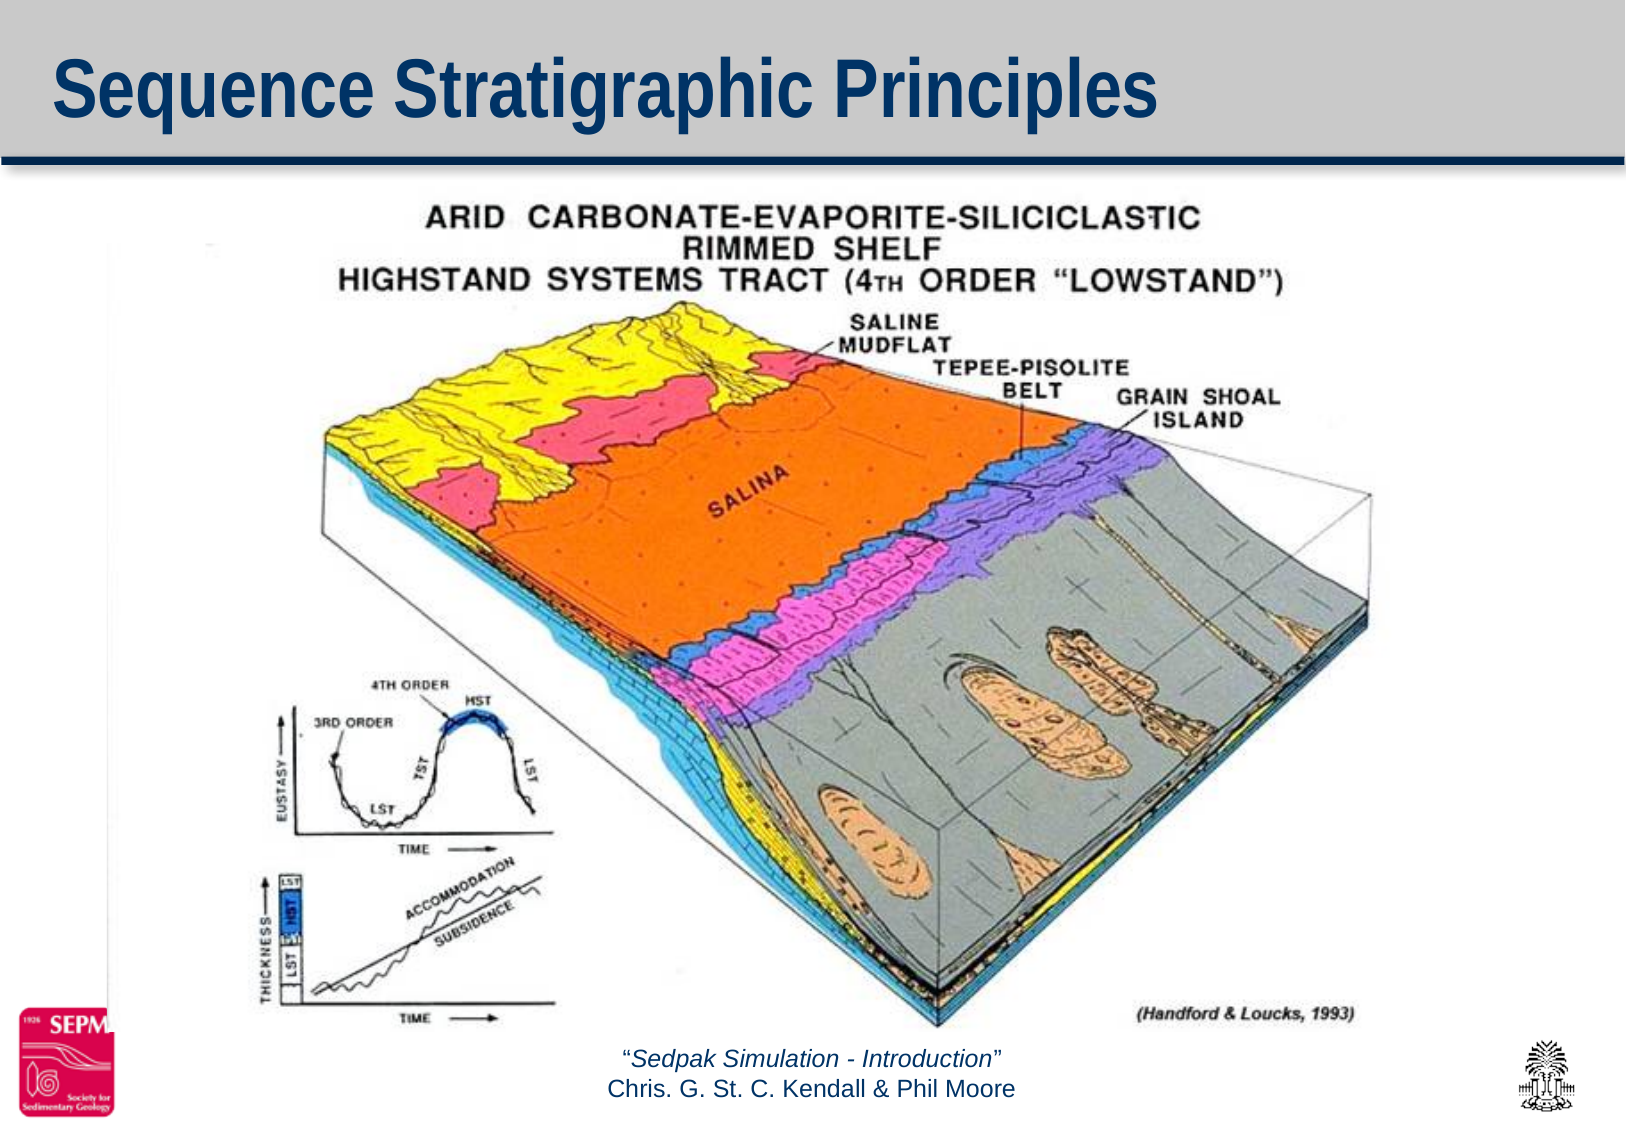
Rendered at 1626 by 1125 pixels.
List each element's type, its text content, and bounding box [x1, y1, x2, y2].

title Sequence Stratigraphic Principles [37, 15, 1450, 166]
picture [1505, 1034, 1589, 1120]
picture [15, 1005, 119, 1120]
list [106, 180, 1518, 1033]
